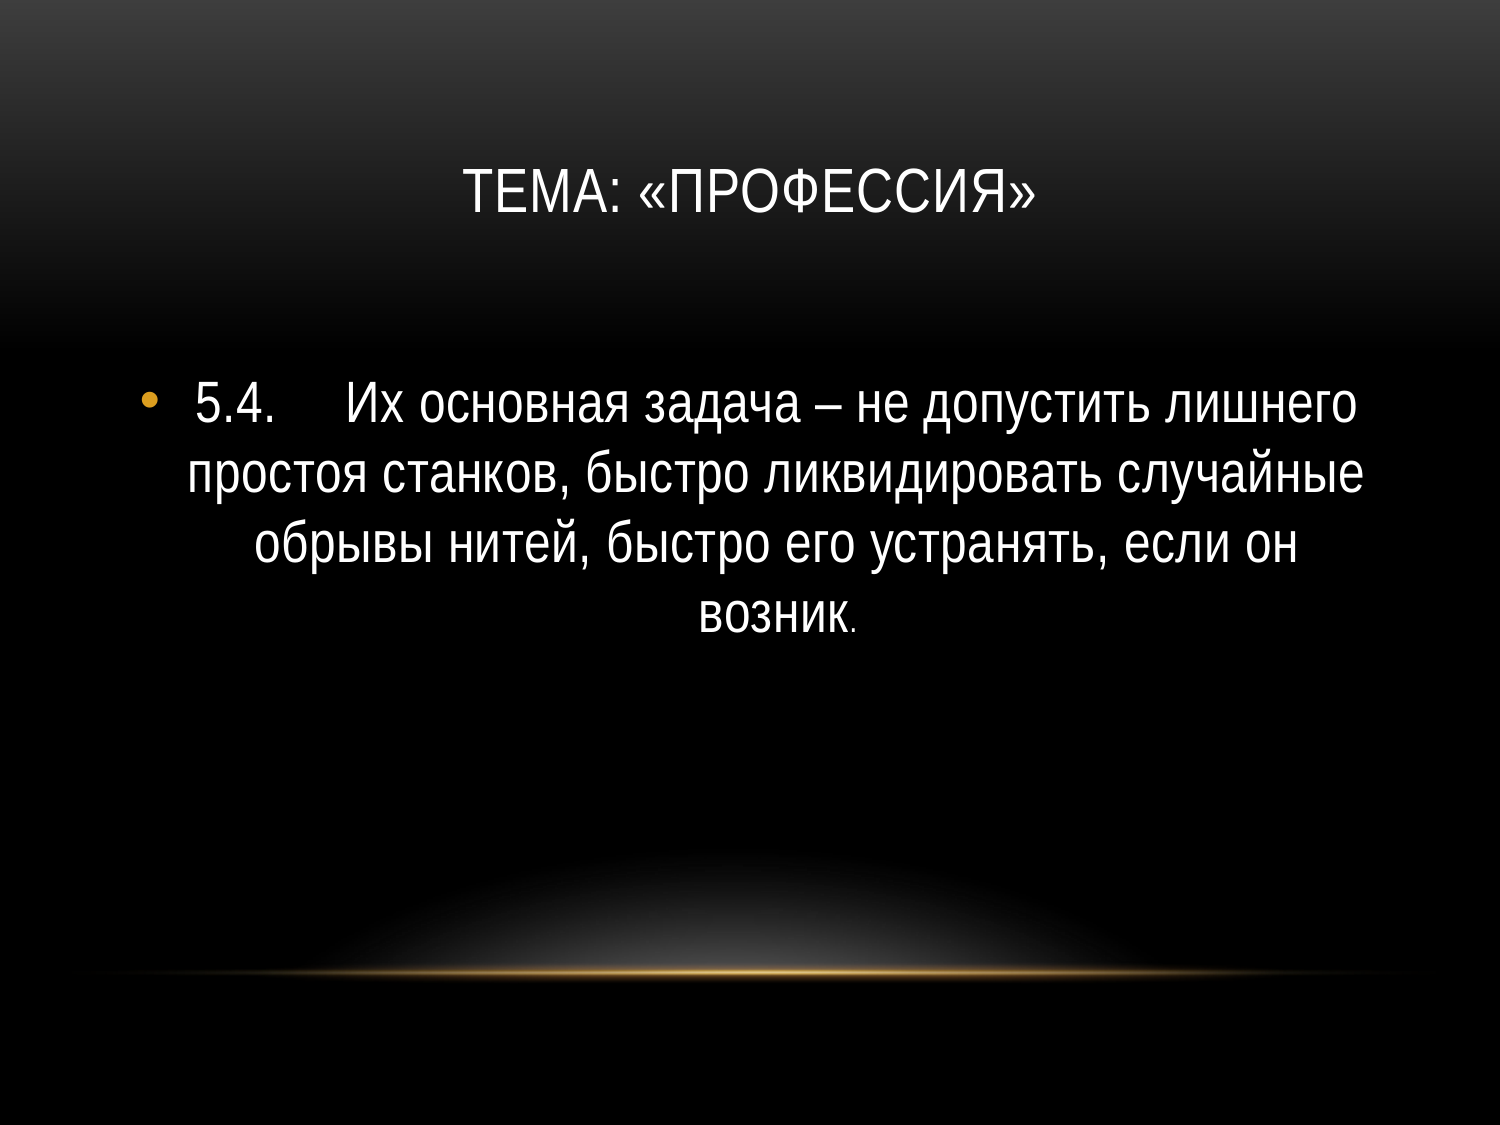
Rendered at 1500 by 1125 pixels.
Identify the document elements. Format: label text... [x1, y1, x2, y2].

list 5.4. Их основная задача – не допустить лишнего простоя станков, быстро ликвидировать случайные обрывы нитей, быстро его устранять, если он возник. [99, 262, 1400, 938]
picture [0, 0, 1500, 1125]
title Тема: «ПРОФЕССИЯ» [99, 45, 1400, 233]
